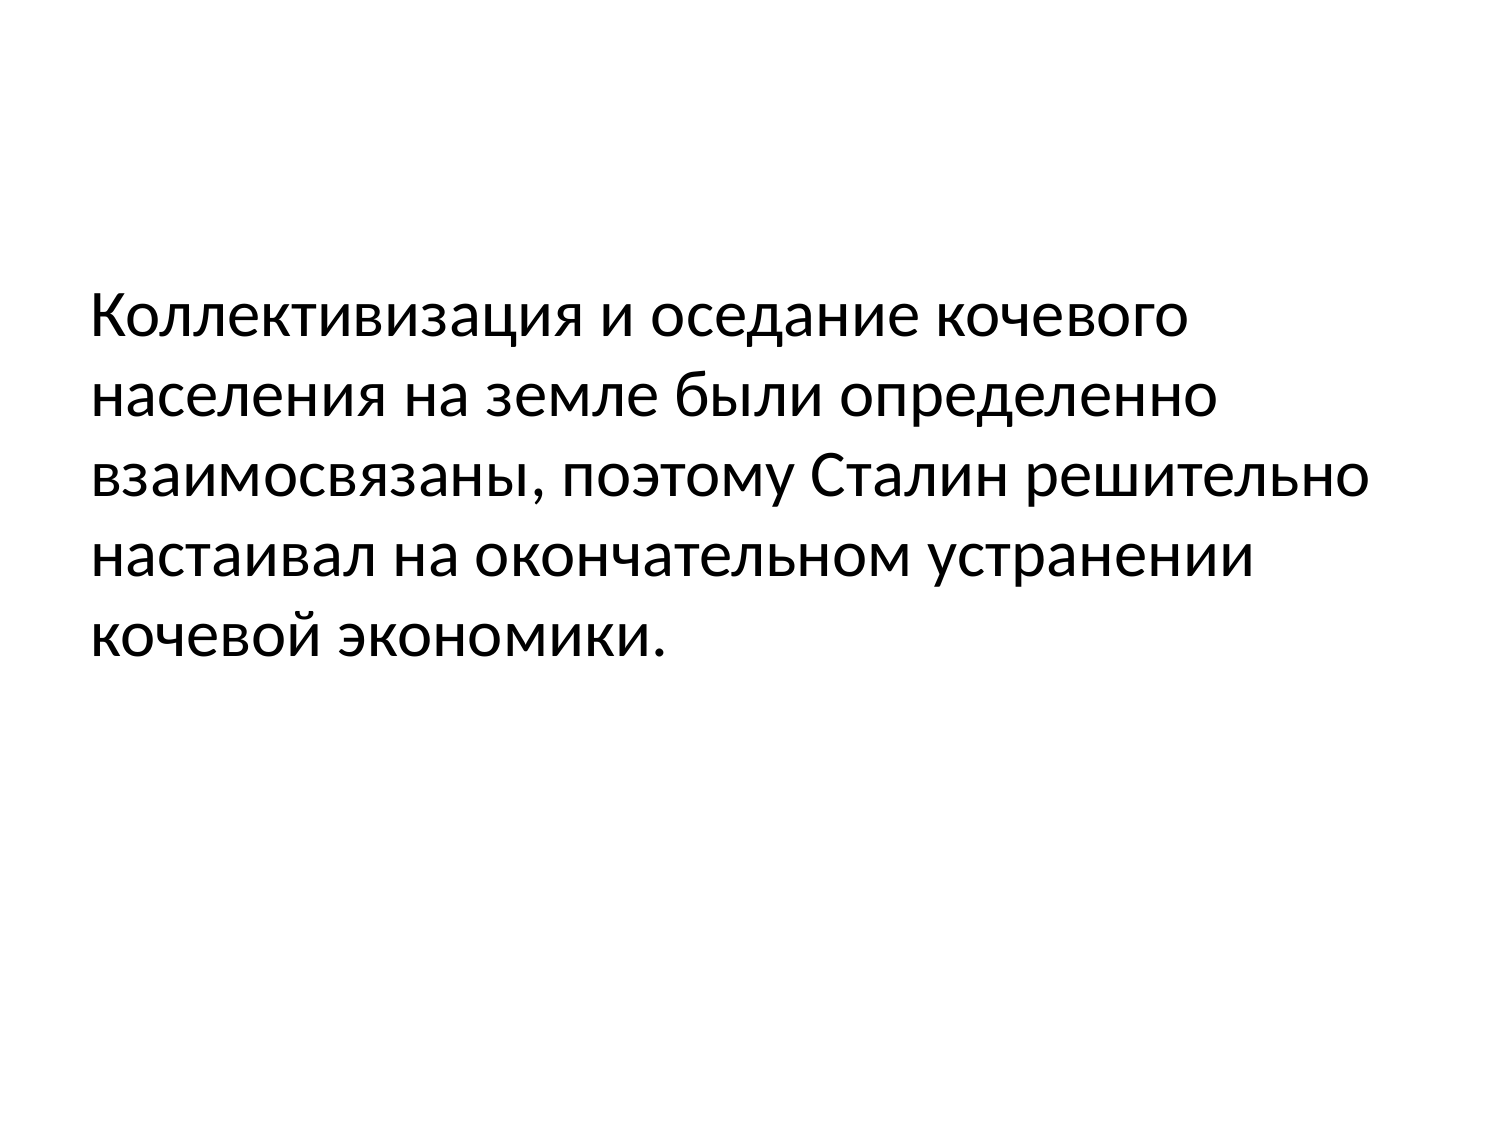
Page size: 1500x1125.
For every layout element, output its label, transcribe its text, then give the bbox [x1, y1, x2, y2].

list Коллективизация и оседание кочевого населения на земле были определенно взаимосвязаны, поэтому Сталин решительно настаивал на окончательном устранении кочевой экономики. [75, 262, 1425, 1005]
